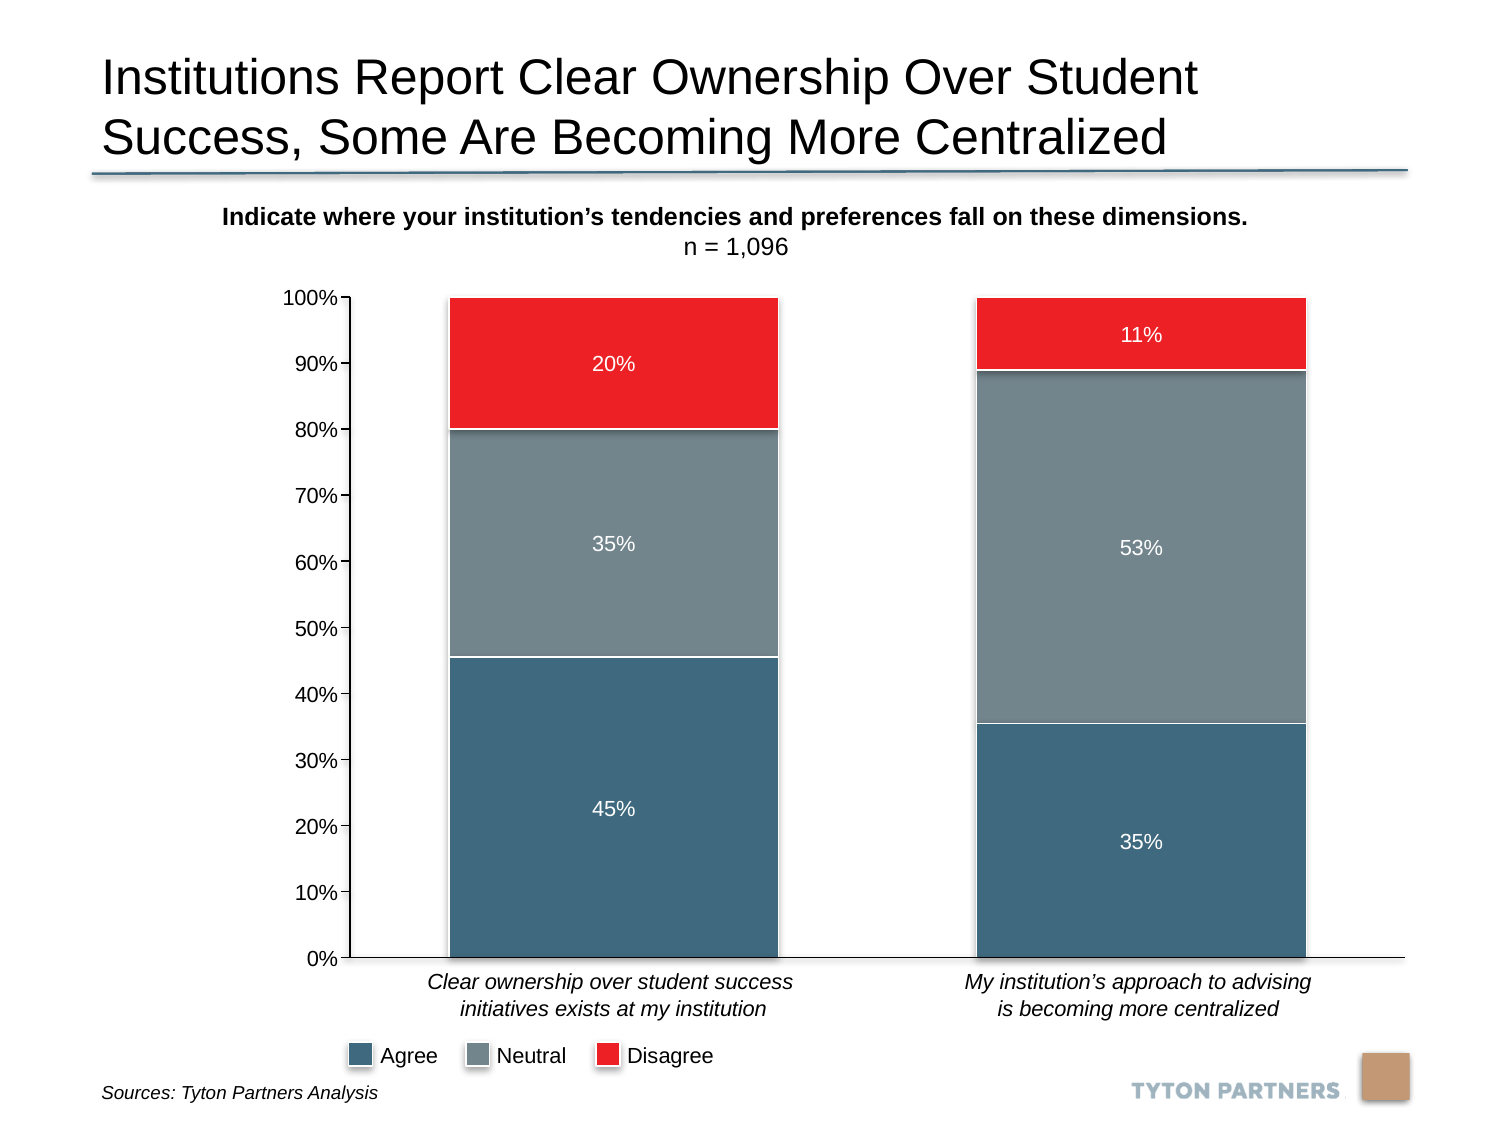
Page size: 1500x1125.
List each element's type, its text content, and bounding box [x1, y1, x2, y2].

list Institutions Report Clear Ownership Over Student Success, Some Are Becoming More Centralized [86, 16, 1410, 172]
picture [1118, 1069, 1346, 1125]
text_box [278, 283, 1406, 1069]
text_box Indicate where your institution’s tendencies and preferences fall on these dimensions. n = 1,096 [67, 192, 1406, 268]
list Sources: Tyton Partners Analysis [86, 1004, 1119, 1111]
slide_number 13 [1345, 1045, 1427, 1106]
